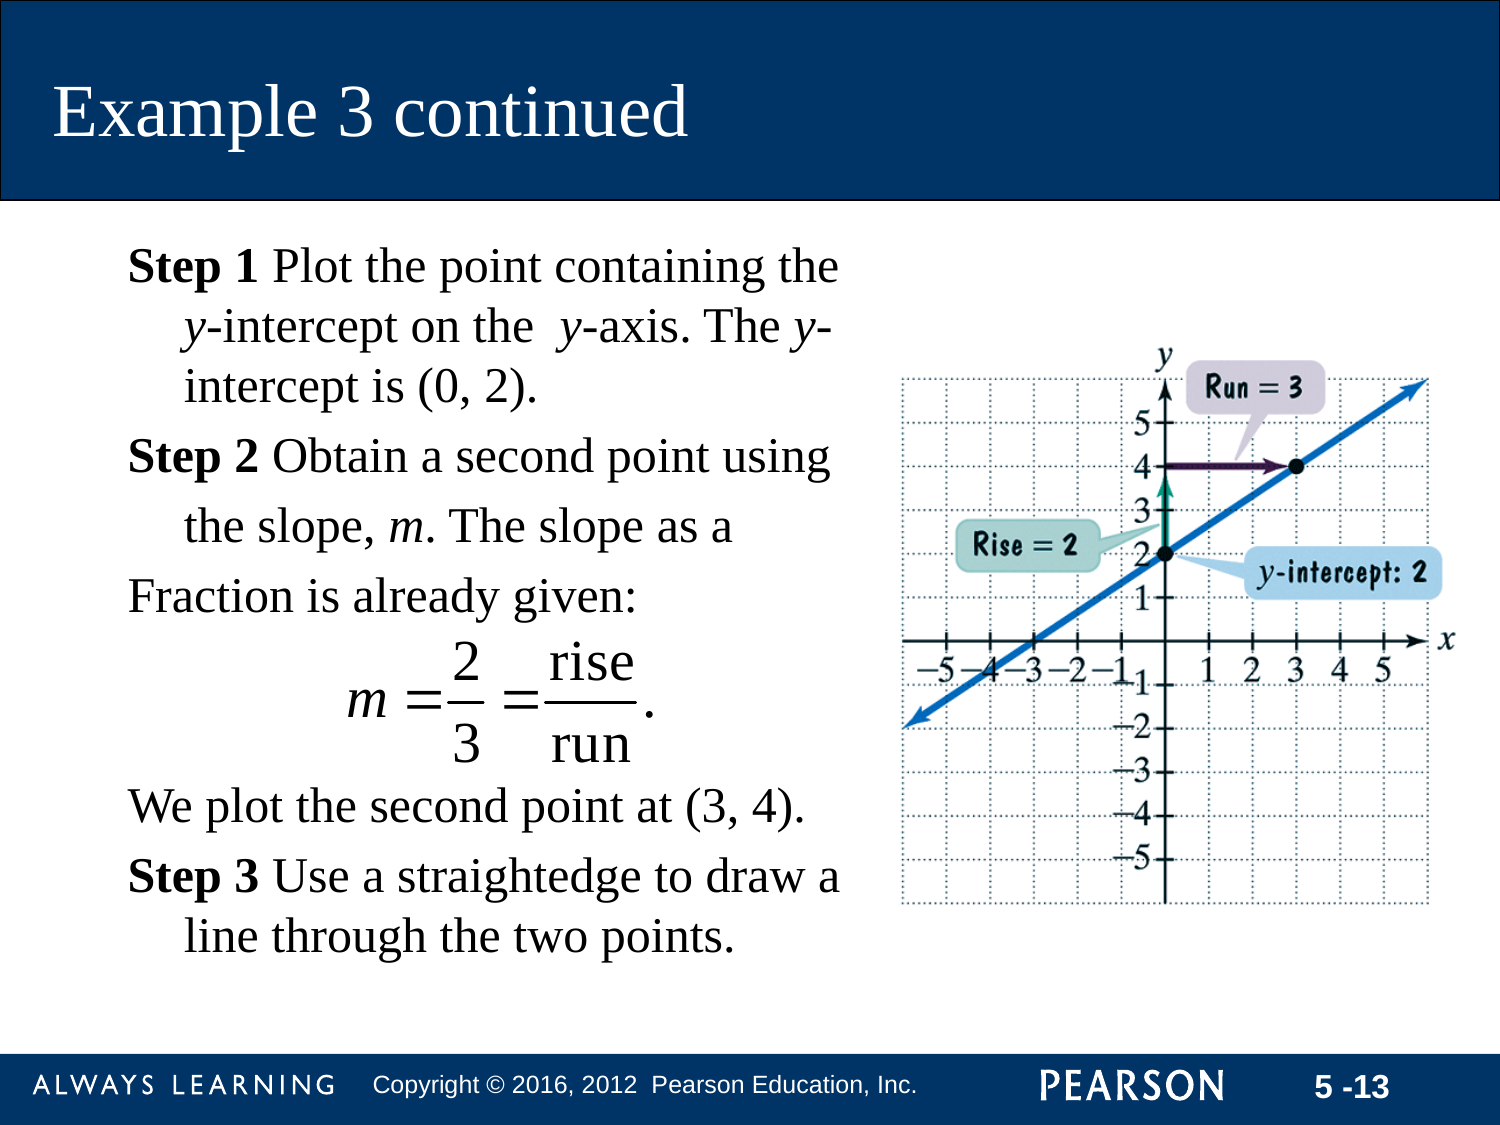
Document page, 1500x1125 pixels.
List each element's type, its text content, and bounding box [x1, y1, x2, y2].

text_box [337, 624, 663, 776]
list Step 1 Plot the point containing the y-intercept on the y-axis. The y-intercept is (0, 2). Step 2 Obtain a second point using the slope, m. The slope as a Fraction is already given: We plot the second point at (3, 4). Step 3 Use a straightedge to draw a line through the two points. [112, 224, 863, 969]
picture [887, 337, 1465, 916]
title Example 3 continued [37, 12, 1463, 200]
